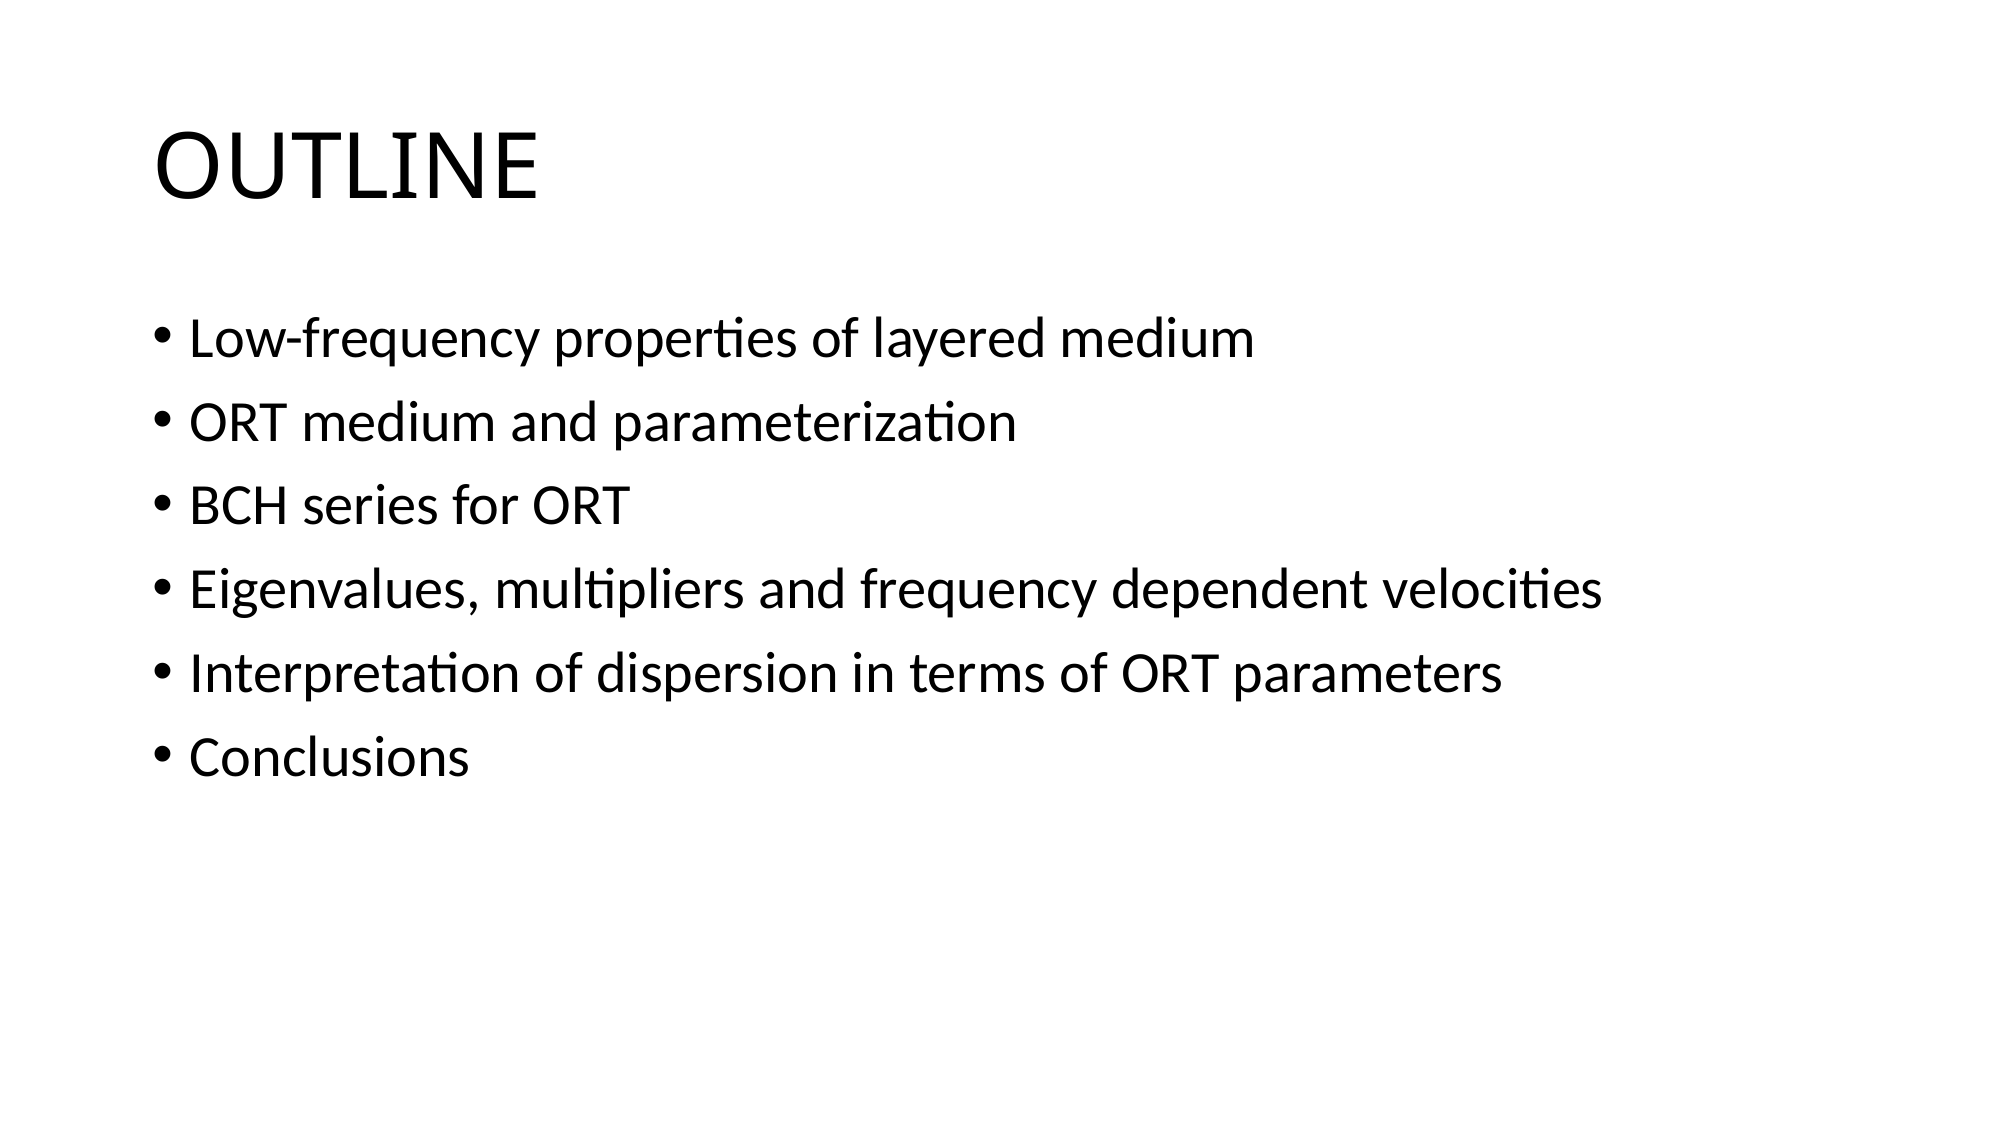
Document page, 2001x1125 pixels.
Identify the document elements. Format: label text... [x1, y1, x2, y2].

list Low-frequency properties of layered medium ORT medium and parameterization BCH series for ORT Eigenvalues, multipliers and frequency dependent velocities Interpretation of dispersion in terms of ORT parameters Conclusions [137, 299, 1863, 1014]
title OUTLINE [137, 59, 1863, 278]
